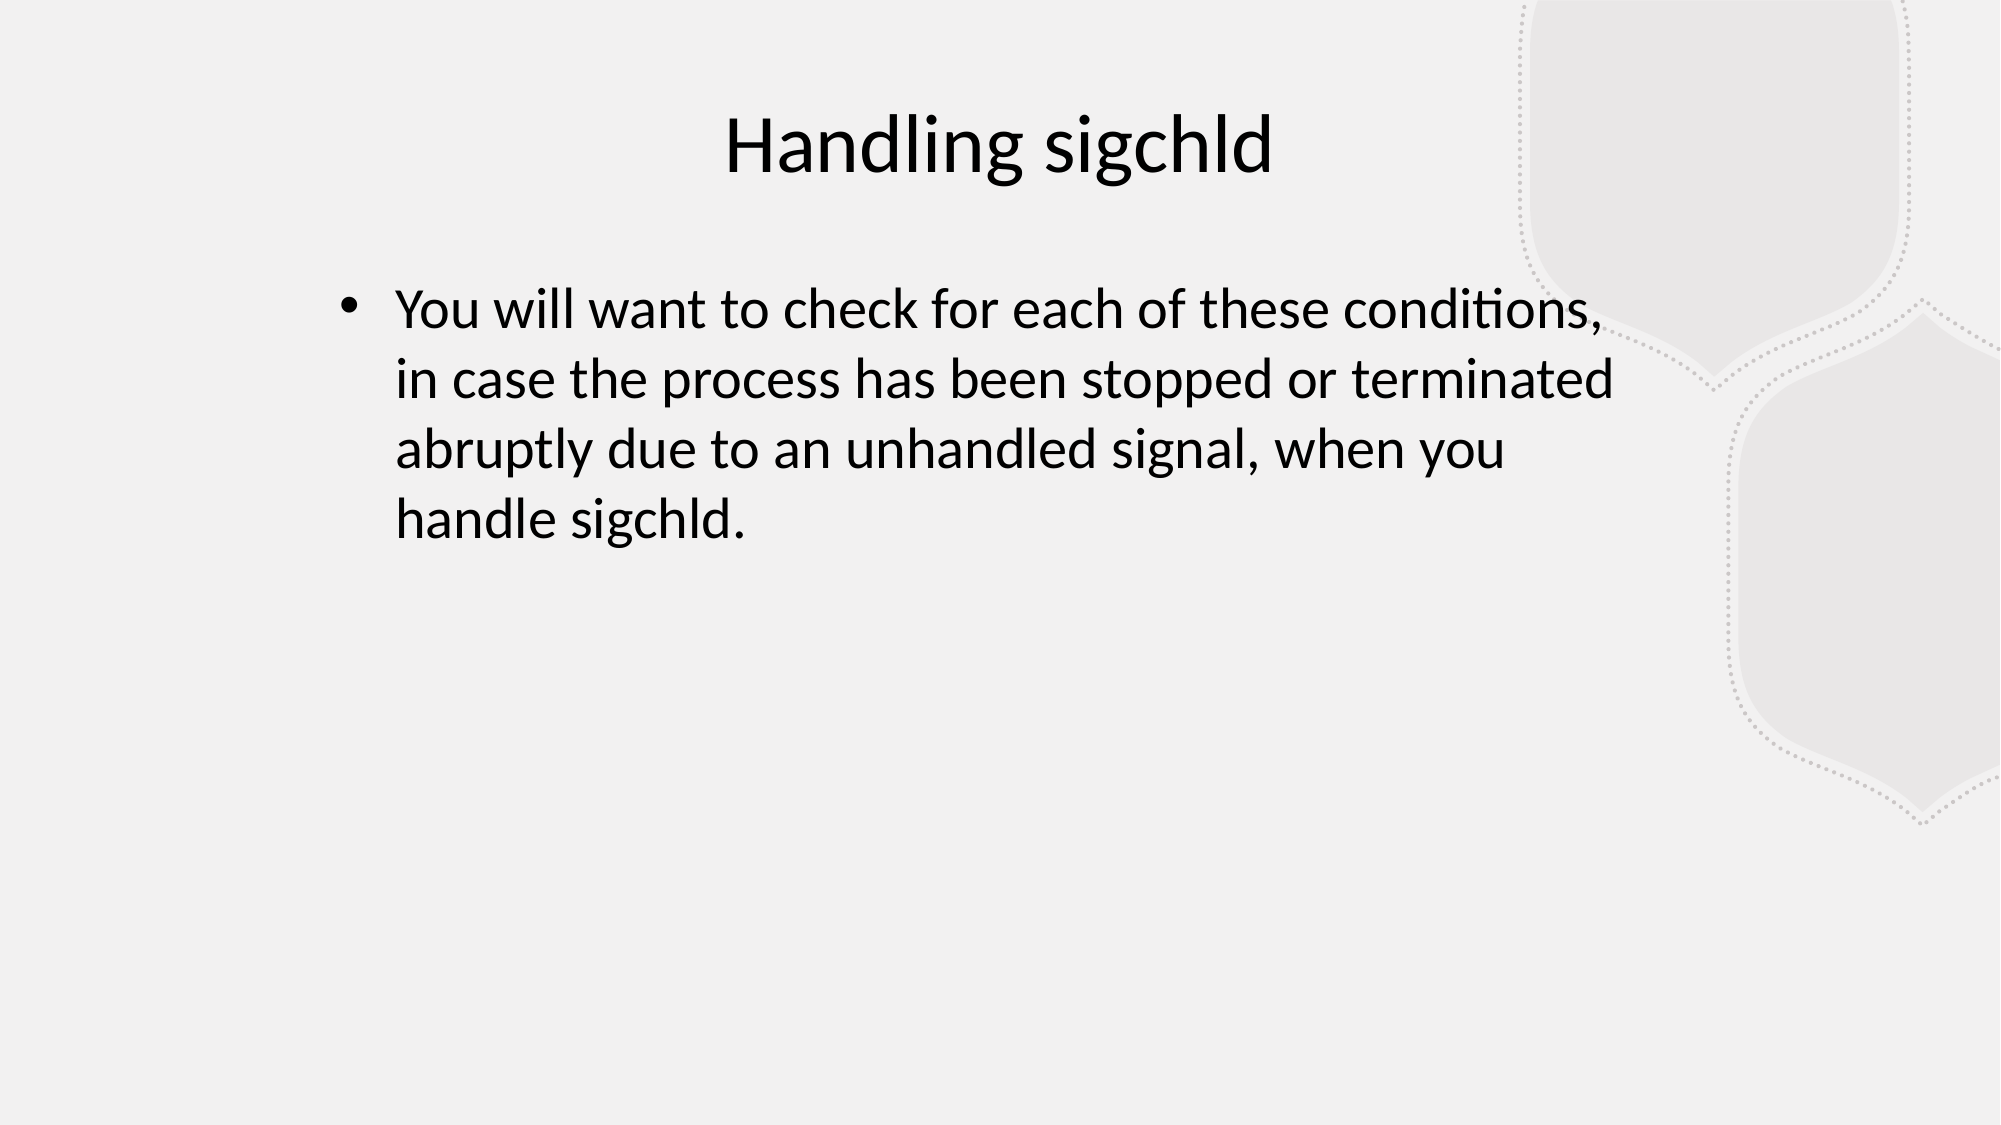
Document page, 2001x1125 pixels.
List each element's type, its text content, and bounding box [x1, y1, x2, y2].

text_box Handling sigchld [324, 45, 1675, 233]
text_box You will want to check for each of these conditions, in case the process has been stopped or terminated abruptly due to an unhandled signal, when you handle sigchld. [324, 262, 1675, 1005]
